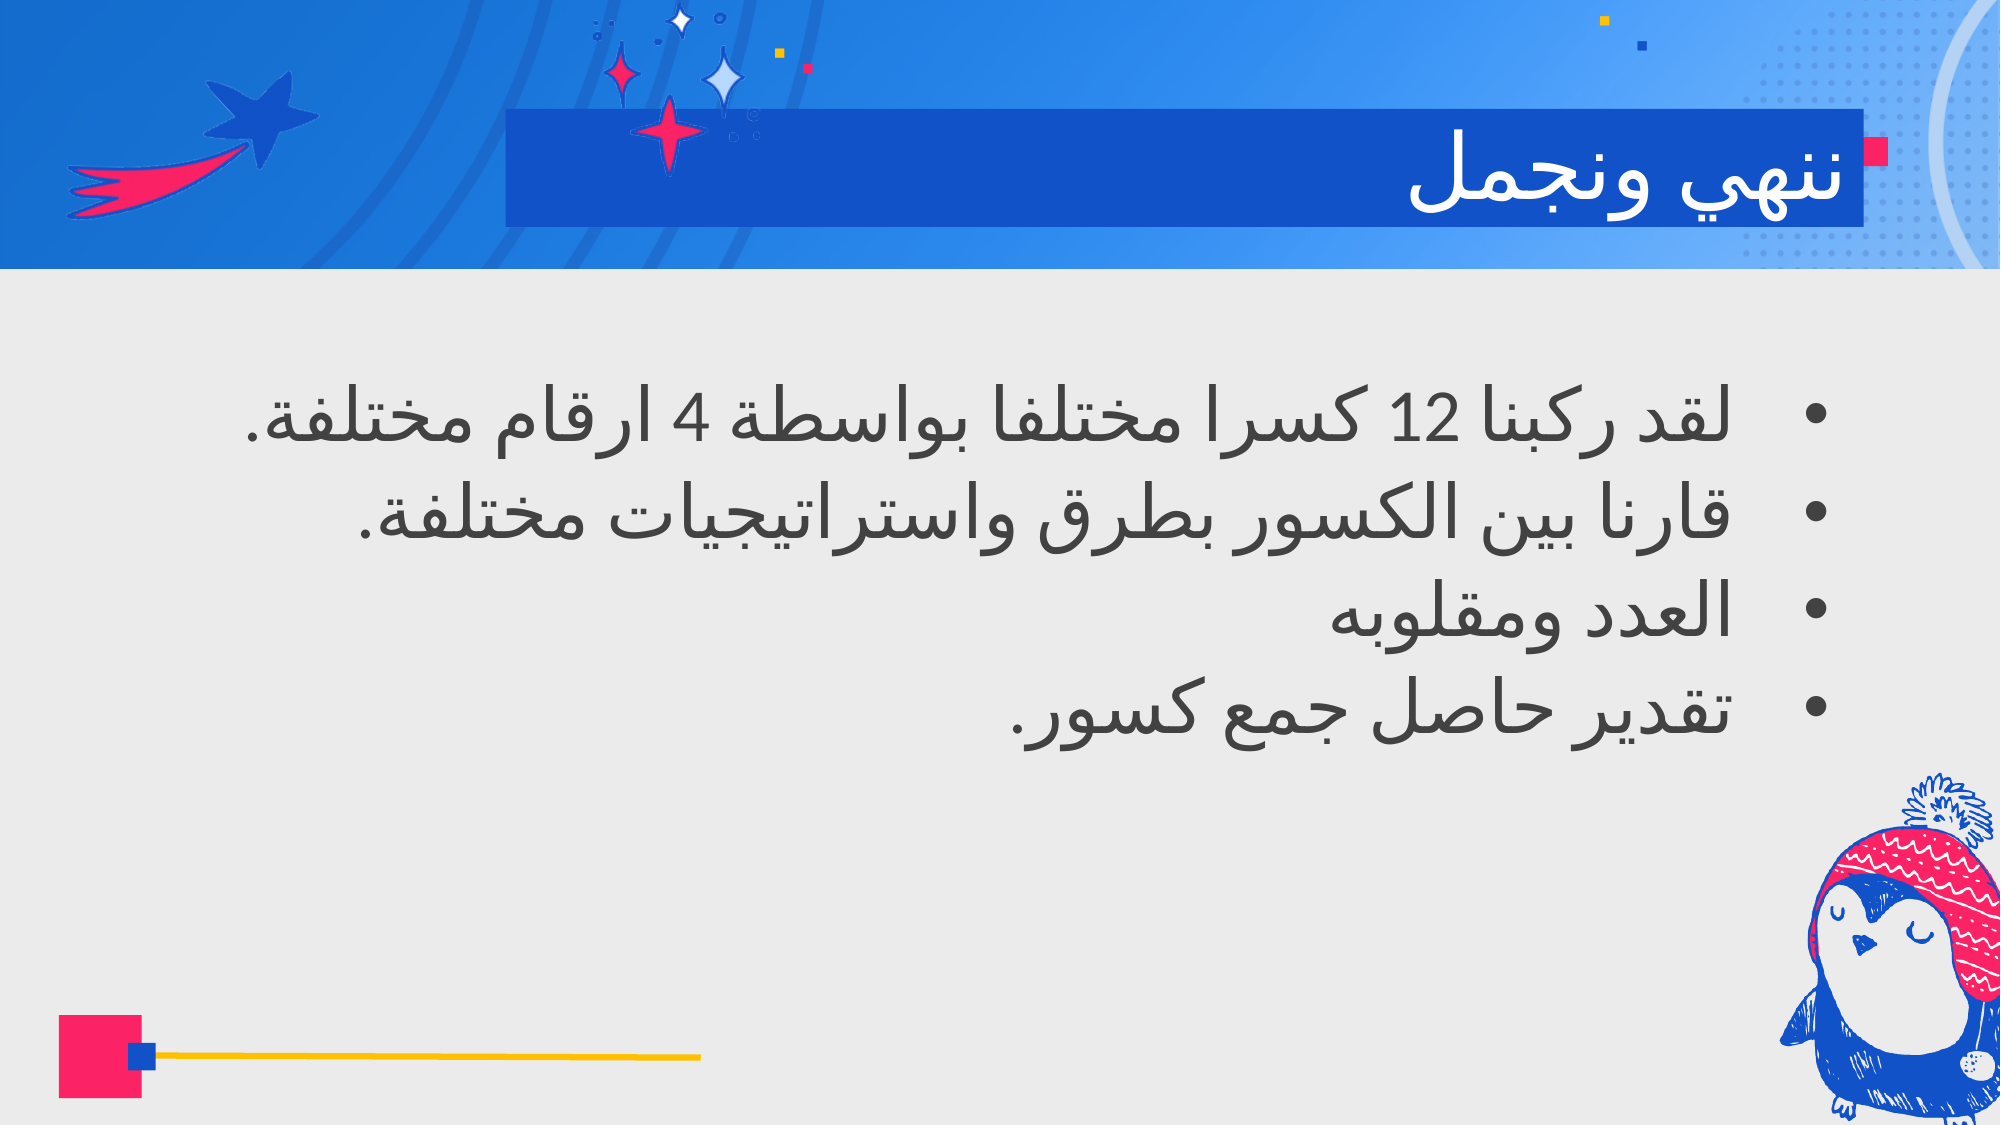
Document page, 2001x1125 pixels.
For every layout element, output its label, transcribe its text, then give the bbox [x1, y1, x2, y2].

list لقد ركبنا 12 كسرا مختلفا بواسطة 4 ارقام مختلفة. قارنا بين الكسور بطرق واستراتيجيات مختلفة. العدد ومقلوبه تقدير حاصل جمع كسور. [147, 368, 1845, 840]
title ننهي ونجمل [505, 108, 1864, 227]
picture [0, 0, 2000, 288]
picture [1779, 772, 2000, 1125]
